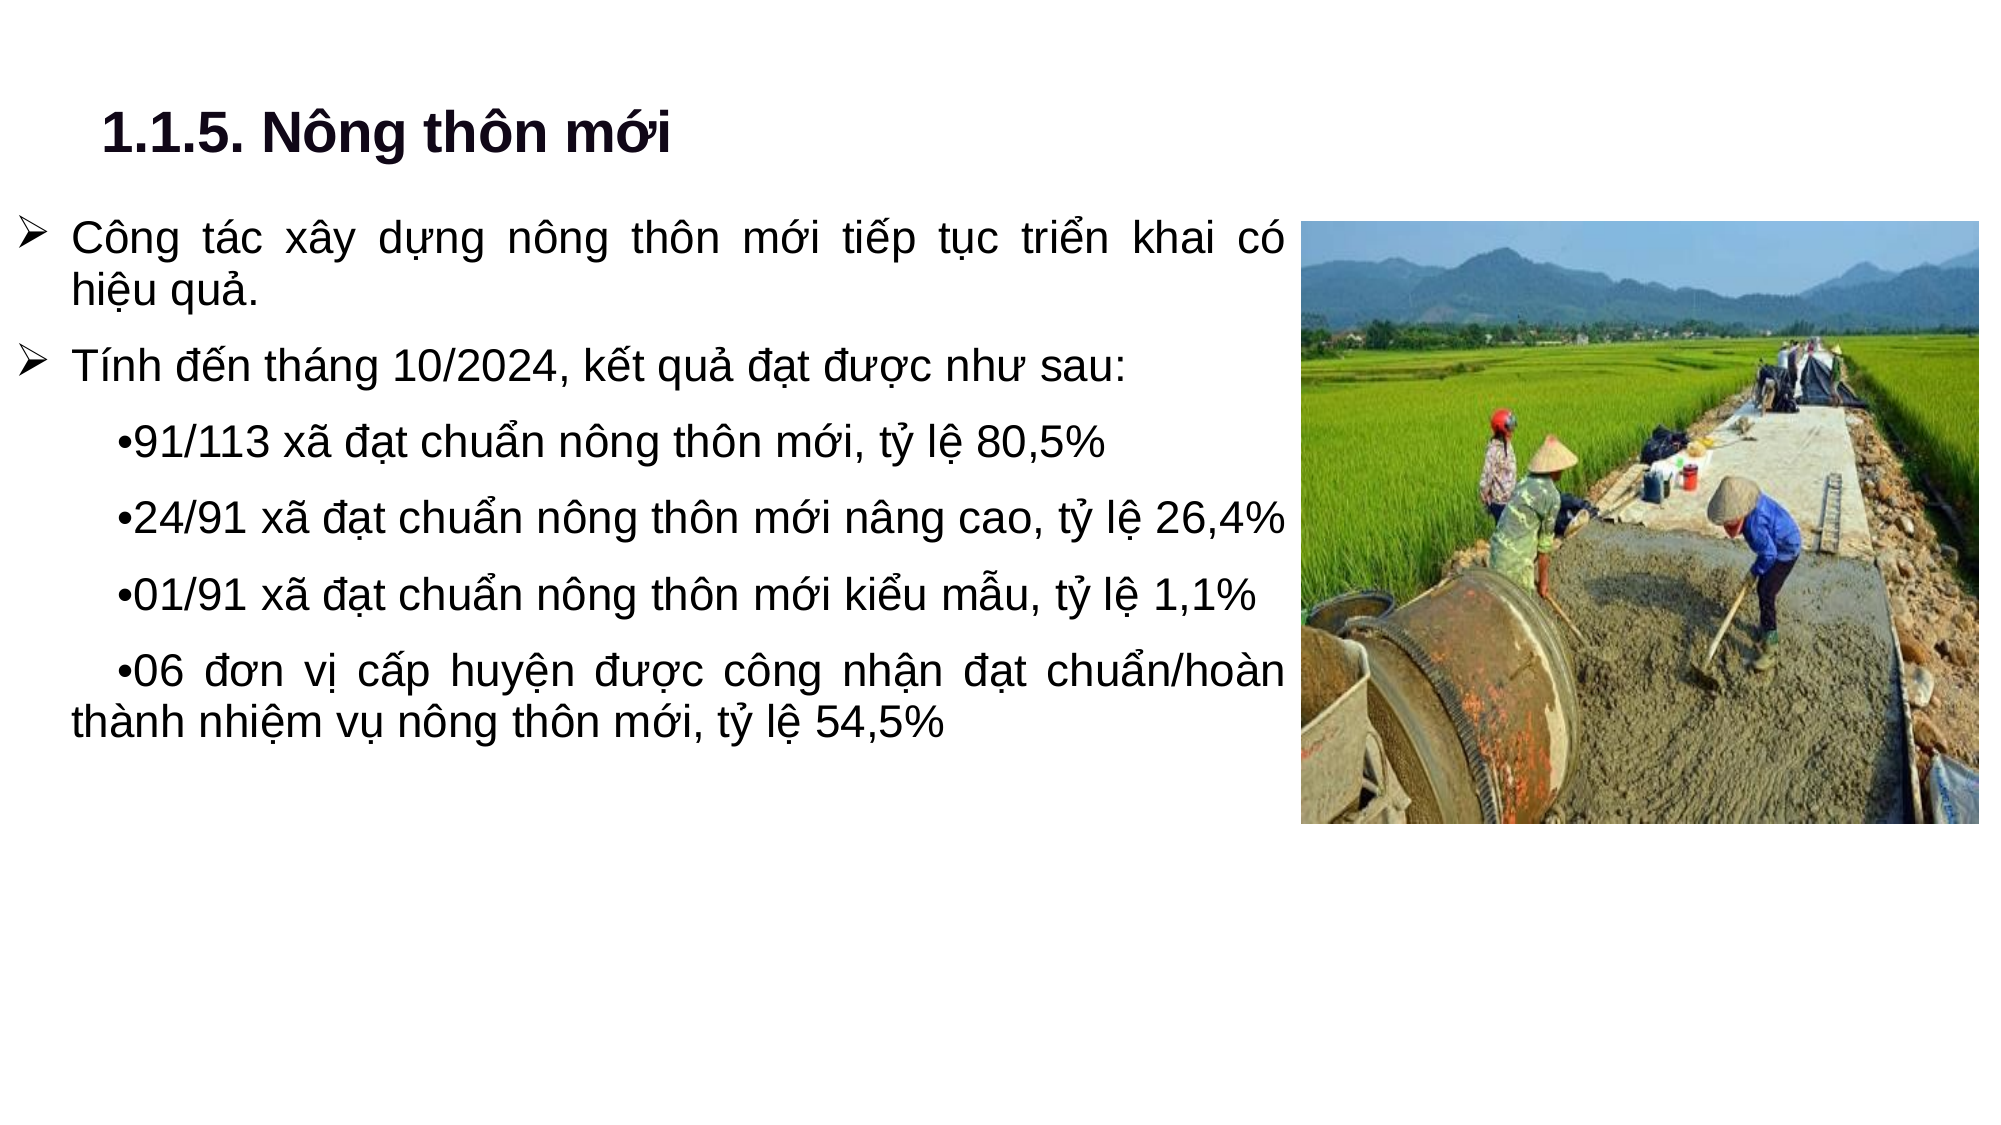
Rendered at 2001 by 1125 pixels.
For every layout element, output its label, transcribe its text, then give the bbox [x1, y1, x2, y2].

text_box 1.1.5. Nông thôn mới [84, 87, 688, 172]
picture [1301, 221, 1979, 824]
table_header Công tác xây dựng nông thôn mới tiếp tục triển khai có hiệu quả. Tính đến tháng 10/2024, kết quả đạt được như sau: 91/113 xã đạt chuẩn nông thôn mới, tỷ lệ 80,5% 24/91 xã đạt chuẩn nông thôn mới nâng cao, tỷ lệ 26,4% 01/91 xã đạt chuẩn nông thôn mới kiểu mẫu, tỷ lệ 1,1% 06 đơn vị cấp huyện được công nhận đạt chuẩn/hoàn thành nhiệm vụ nông thôn mới, tỷ lệ 54,5% [0, 190, 1302, 770]
